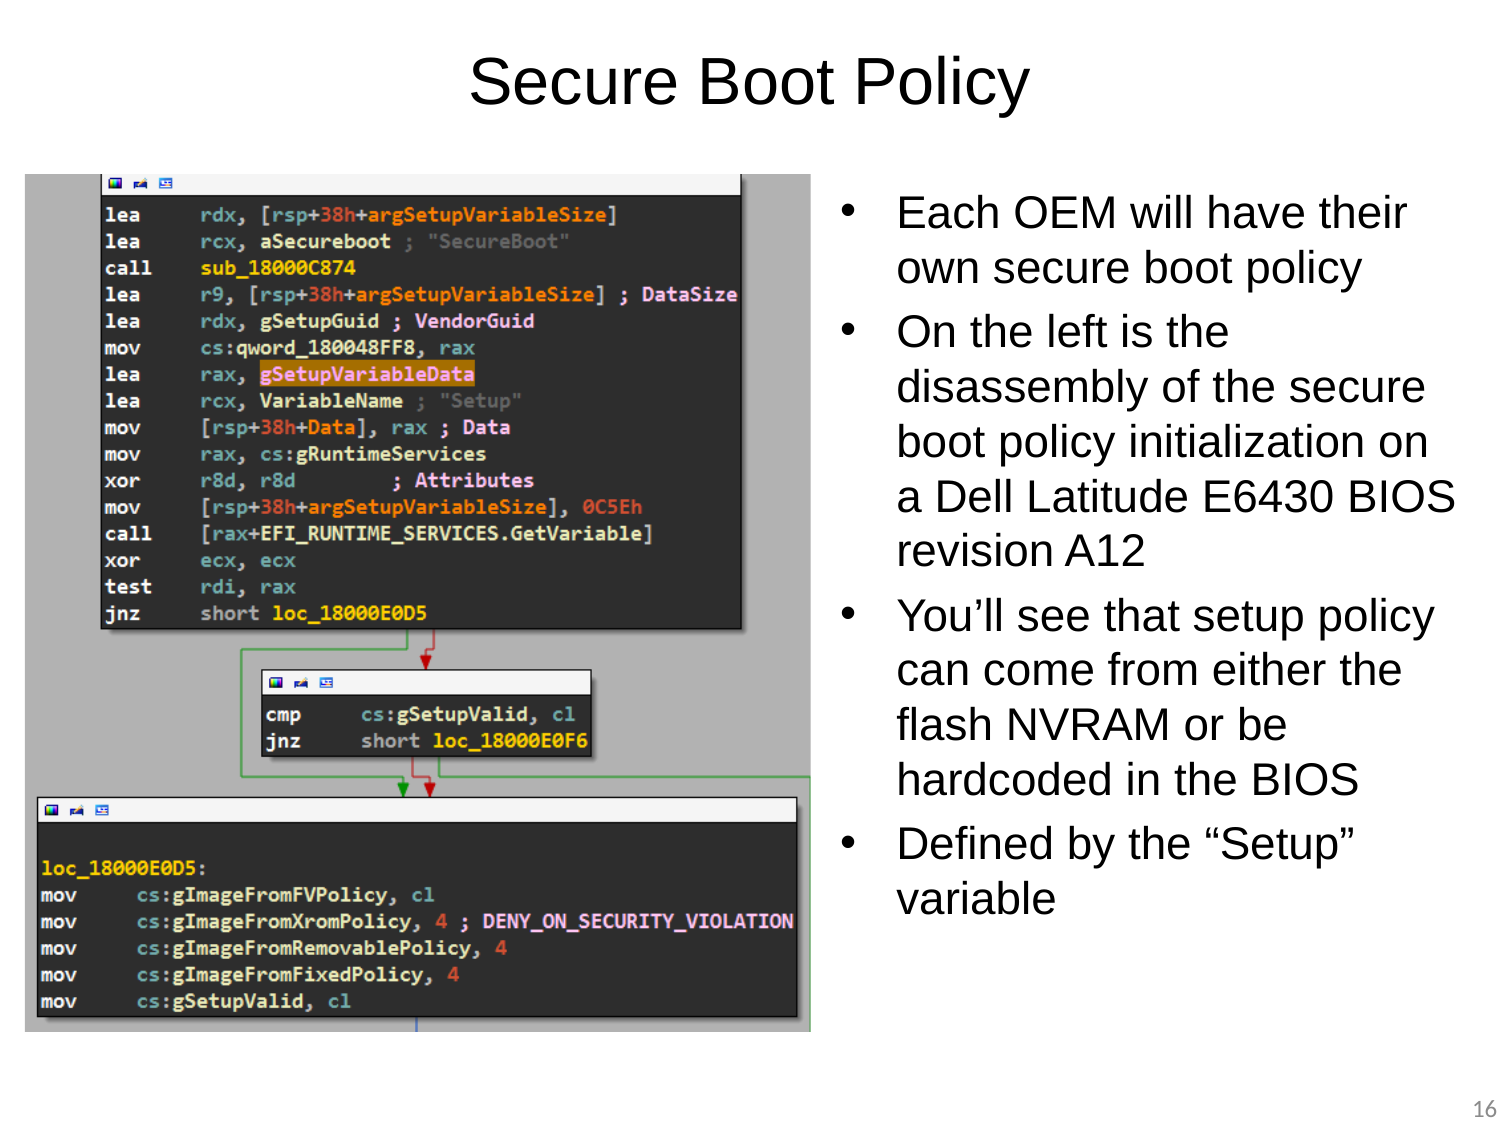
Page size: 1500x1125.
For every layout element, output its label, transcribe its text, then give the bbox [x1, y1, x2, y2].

picture [24, 174, 811, 1032]
slide_number 16 [1162, 1077, 1500, 1125]
list Each OEM will have their own secure boot policy On the left is the disassembly of the secure boot policy initialization on a Dell Latitude E6430 BIOS revision A12 You’ll see that setup policy can come from either the flash NVRAM or be hardcoded in the BIOS Defined by the “Setup” variable [825, 174, 1475, 1088]
title Secure Boot Policy [75, 0, 1425, 156]
